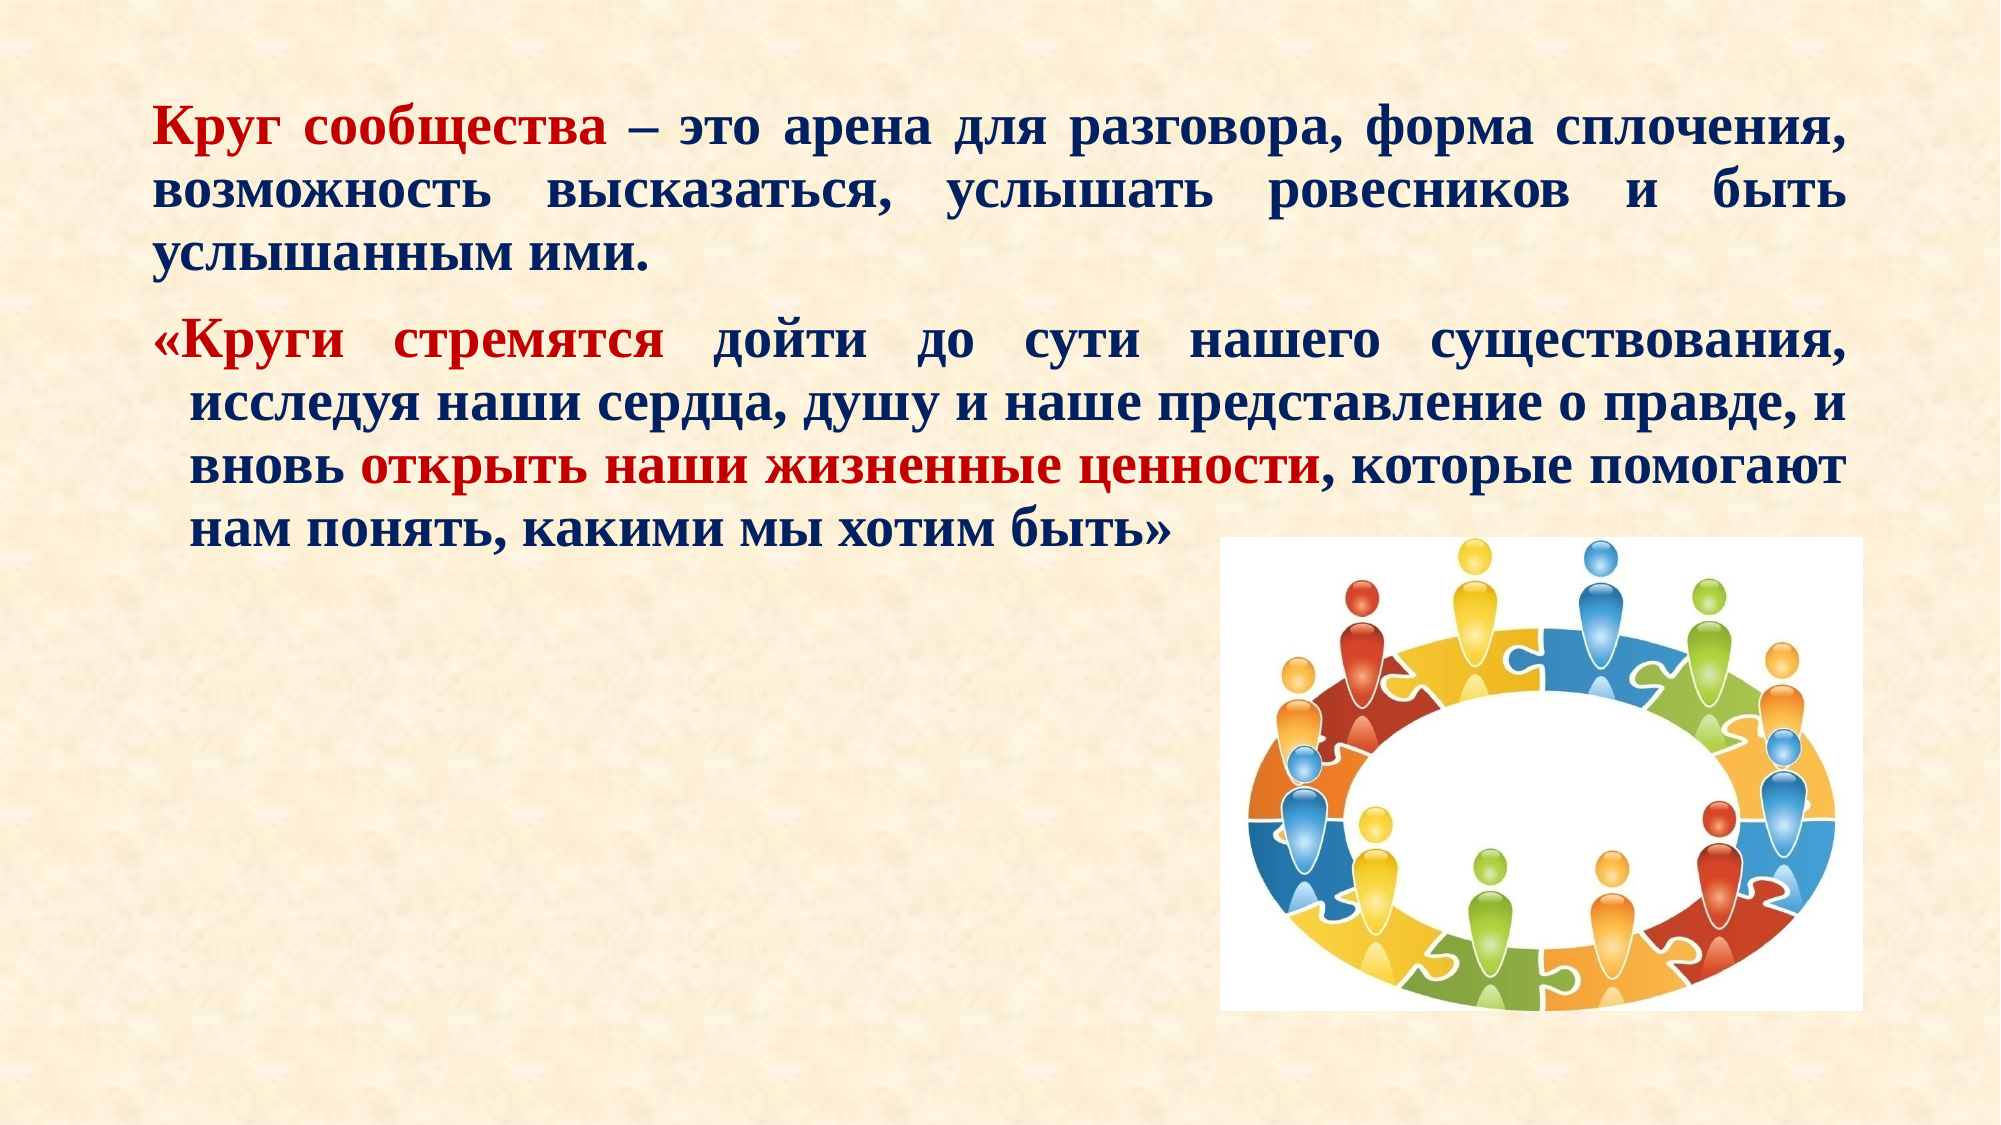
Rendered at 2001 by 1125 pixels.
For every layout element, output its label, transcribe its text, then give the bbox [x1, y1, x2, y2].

picture [0, 0, 2001, 1125]
title Круг сообщества – это арена для разговора, форма сплочения, возможность высказаться, услышать ровесников и быть услышанным ими. [137, 59, 1863, 299]
list «Круги стремятся дойти до сути нашего существования, исследуя наши сердца, душу и наше представление о правде, и вновь открыть наши жизненные ценности, которые помогают нам понять, какими мы хотим быть» [137, 299, 1863, 1014]
